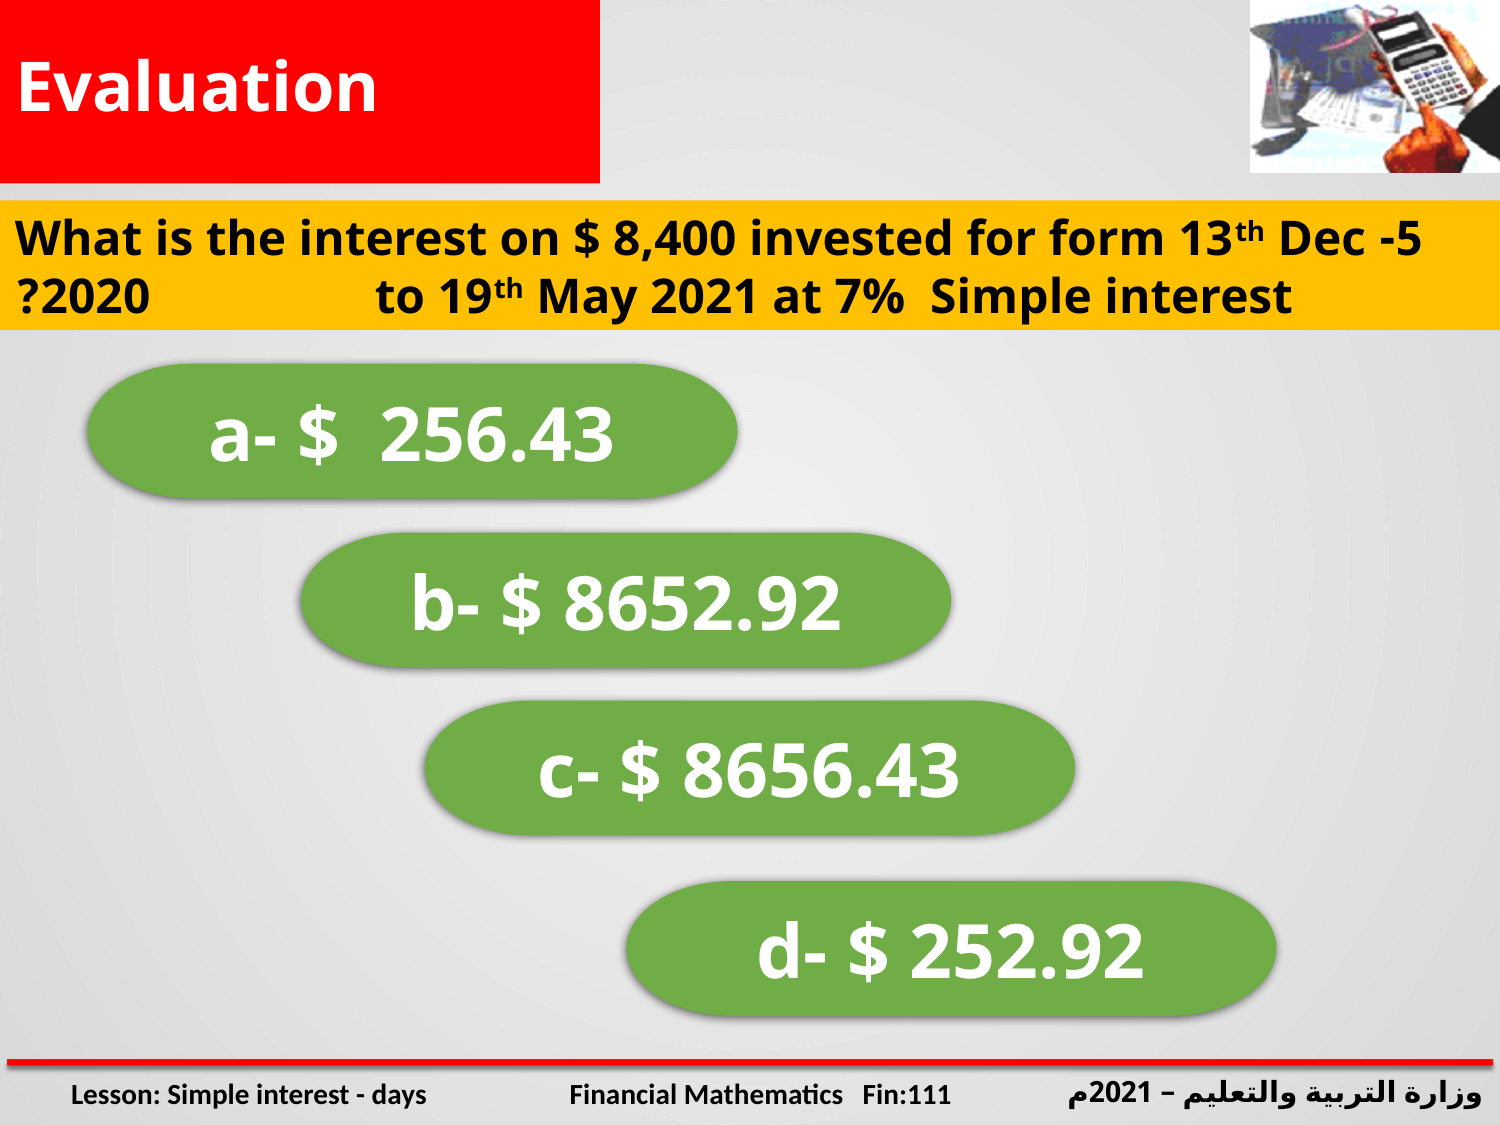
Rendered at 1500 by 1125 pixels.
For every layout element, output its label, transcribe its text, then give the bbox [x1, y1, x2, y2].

title Evaluation [0, 0, 600, 184]
text_box a- $ 256.43 [87, 363, 738, 499]
text_box 5- What is the interest on $ 8,400 invested for form 13th Dec 2020 to 19th May 2021 at 7% Simple interest? [0, 200, 1500, 330]
text_box b- $ 8652.92 [301, 532, 952, 668]
picture [0, 1056, 1500, 1077]
text_box c- $ 8656.43 [424, 700, 1076, 836]
picture [1249, 0, 1500, 173]
text_box وزارة التربية والتعليم – 2021م [1052, 1077, 1499, 1116]
text_box Lesson: Simple interest - days Financial Mathematics Fin:111 [0, 1077, 1051, 1118]
text_box d- $ 252.92 [626, 881, 1277, 1016]
